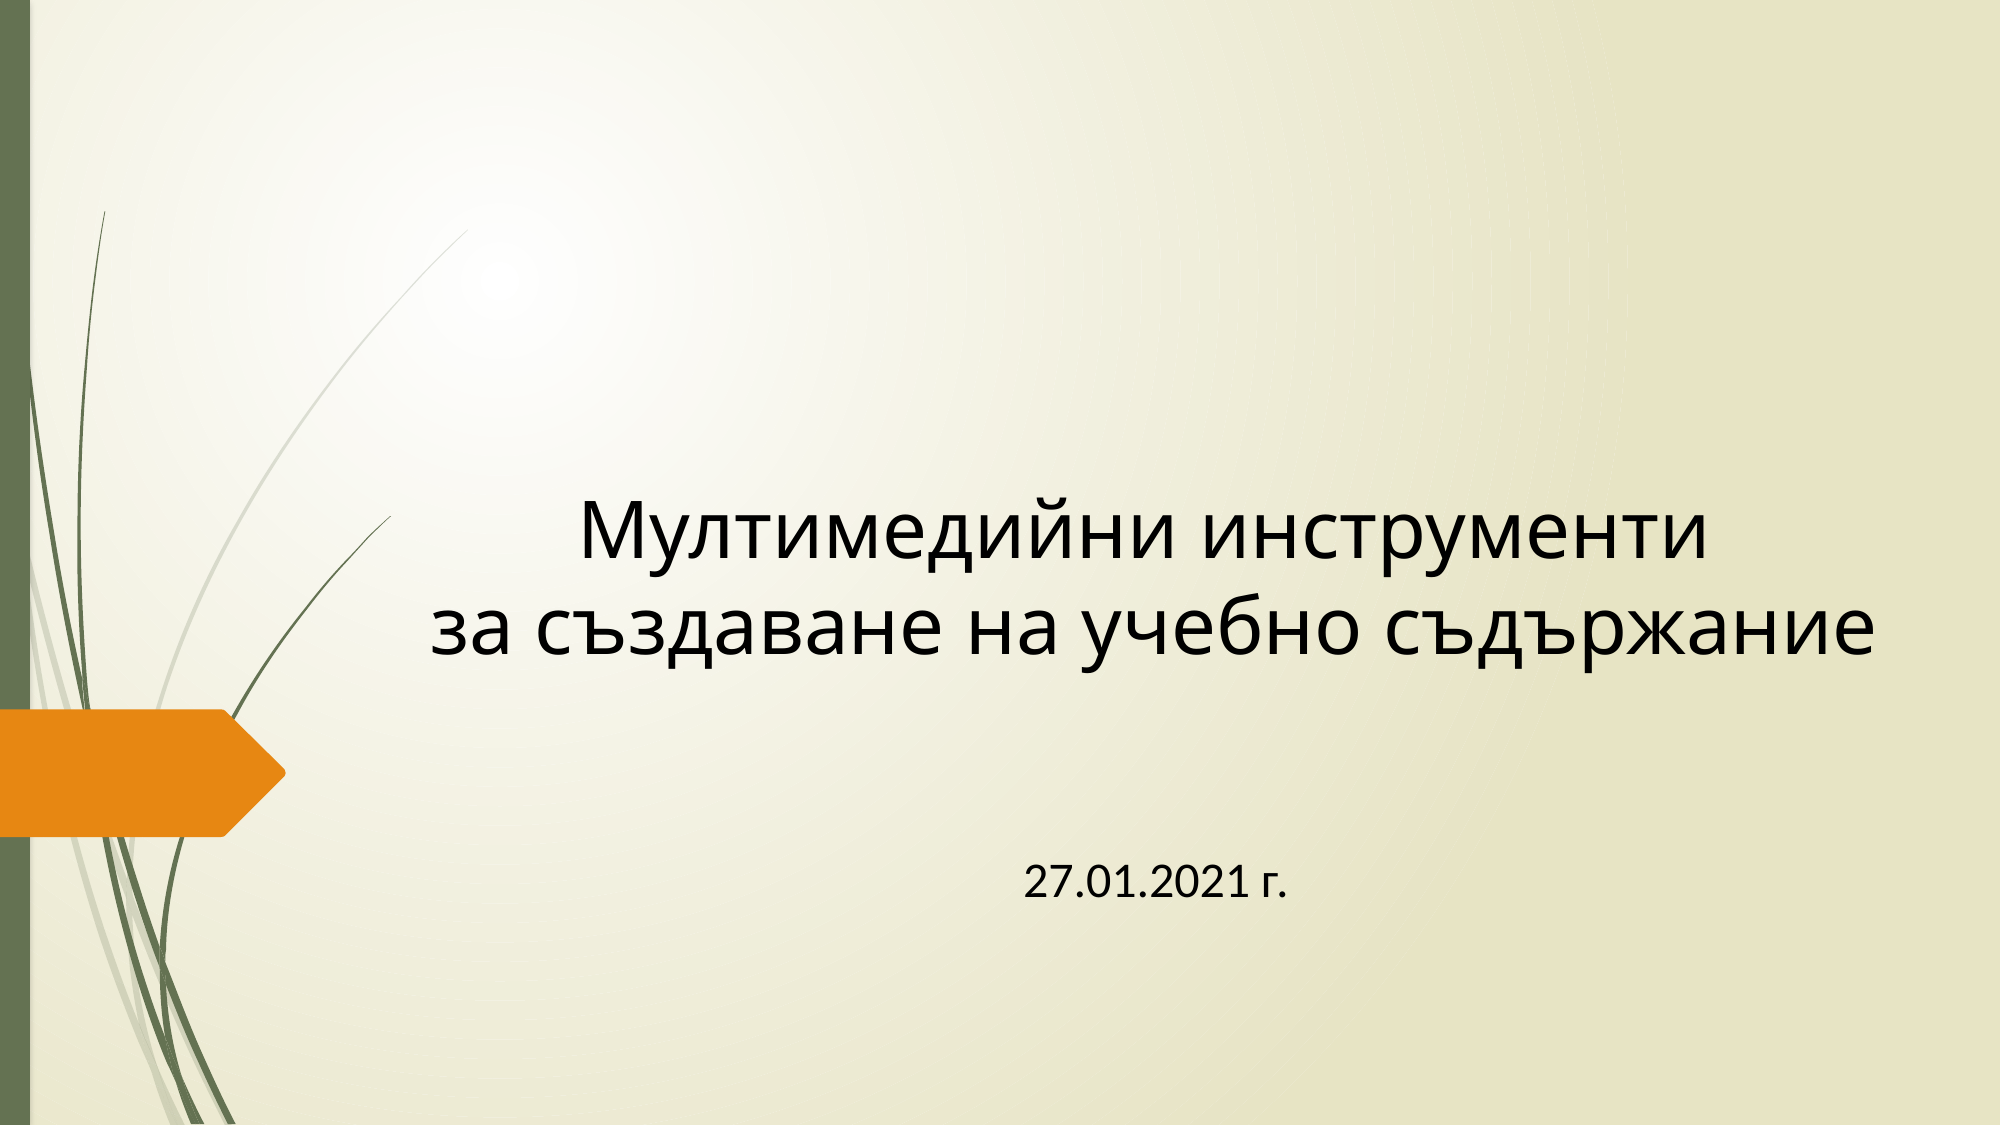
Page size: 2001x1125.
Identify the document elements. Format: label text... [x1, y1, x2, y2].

title Мултимедийни инструменти за създаване на учебно съдържание [354, 407, 1955, 679]
subtitle 27.01.2021 г. [424, 847, 1888, 969]
